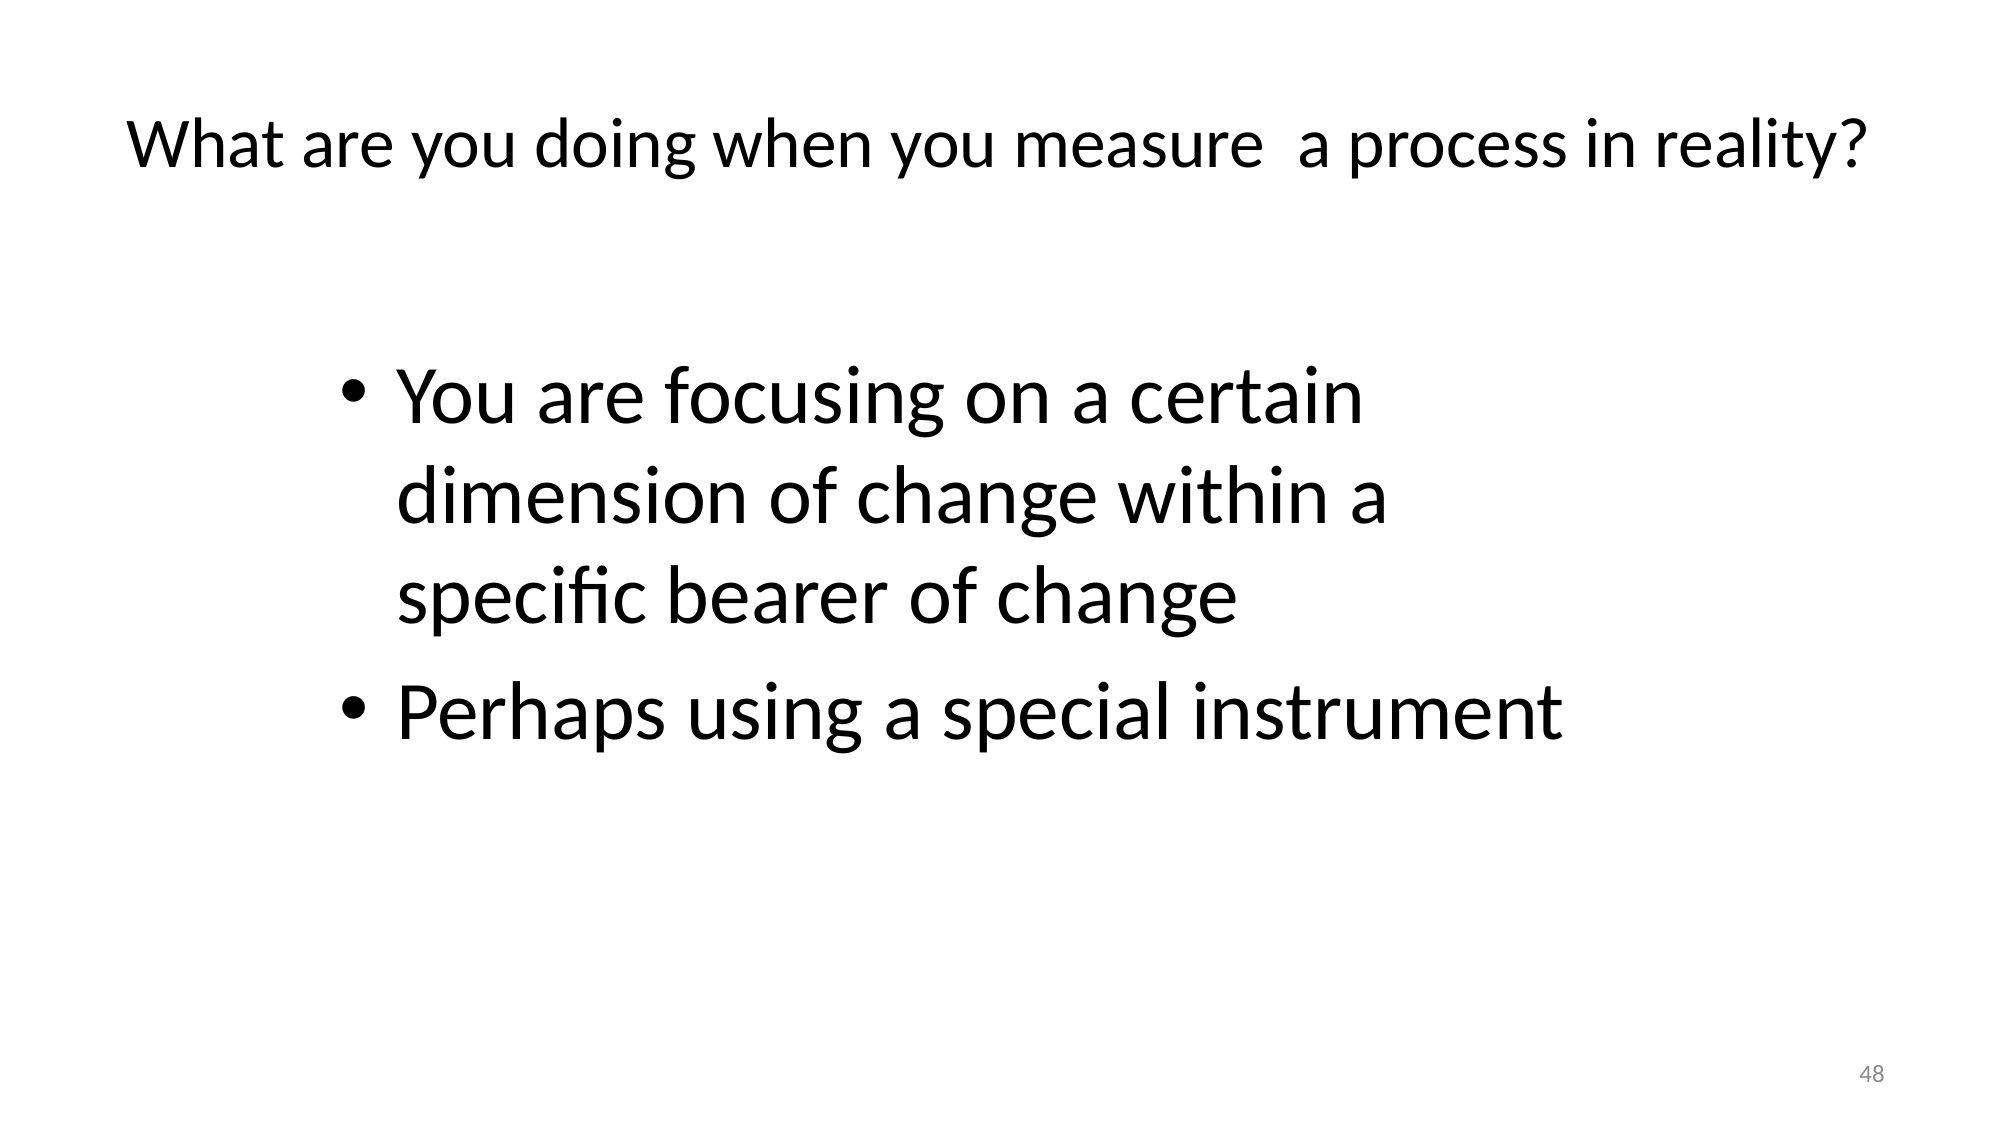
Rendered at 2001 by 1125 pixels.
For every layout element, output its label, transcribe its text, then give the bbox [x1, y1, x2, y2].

slide_number 48 [1433, 1042, 1900, 1103]
list You are focusing on a certain dimension of change within a specific bearer of change Perhaps using a special instrument [324, 332, 1675, 1075]
title What are you doing when you measure a process in reality? [99, 45, 1900, 233]
